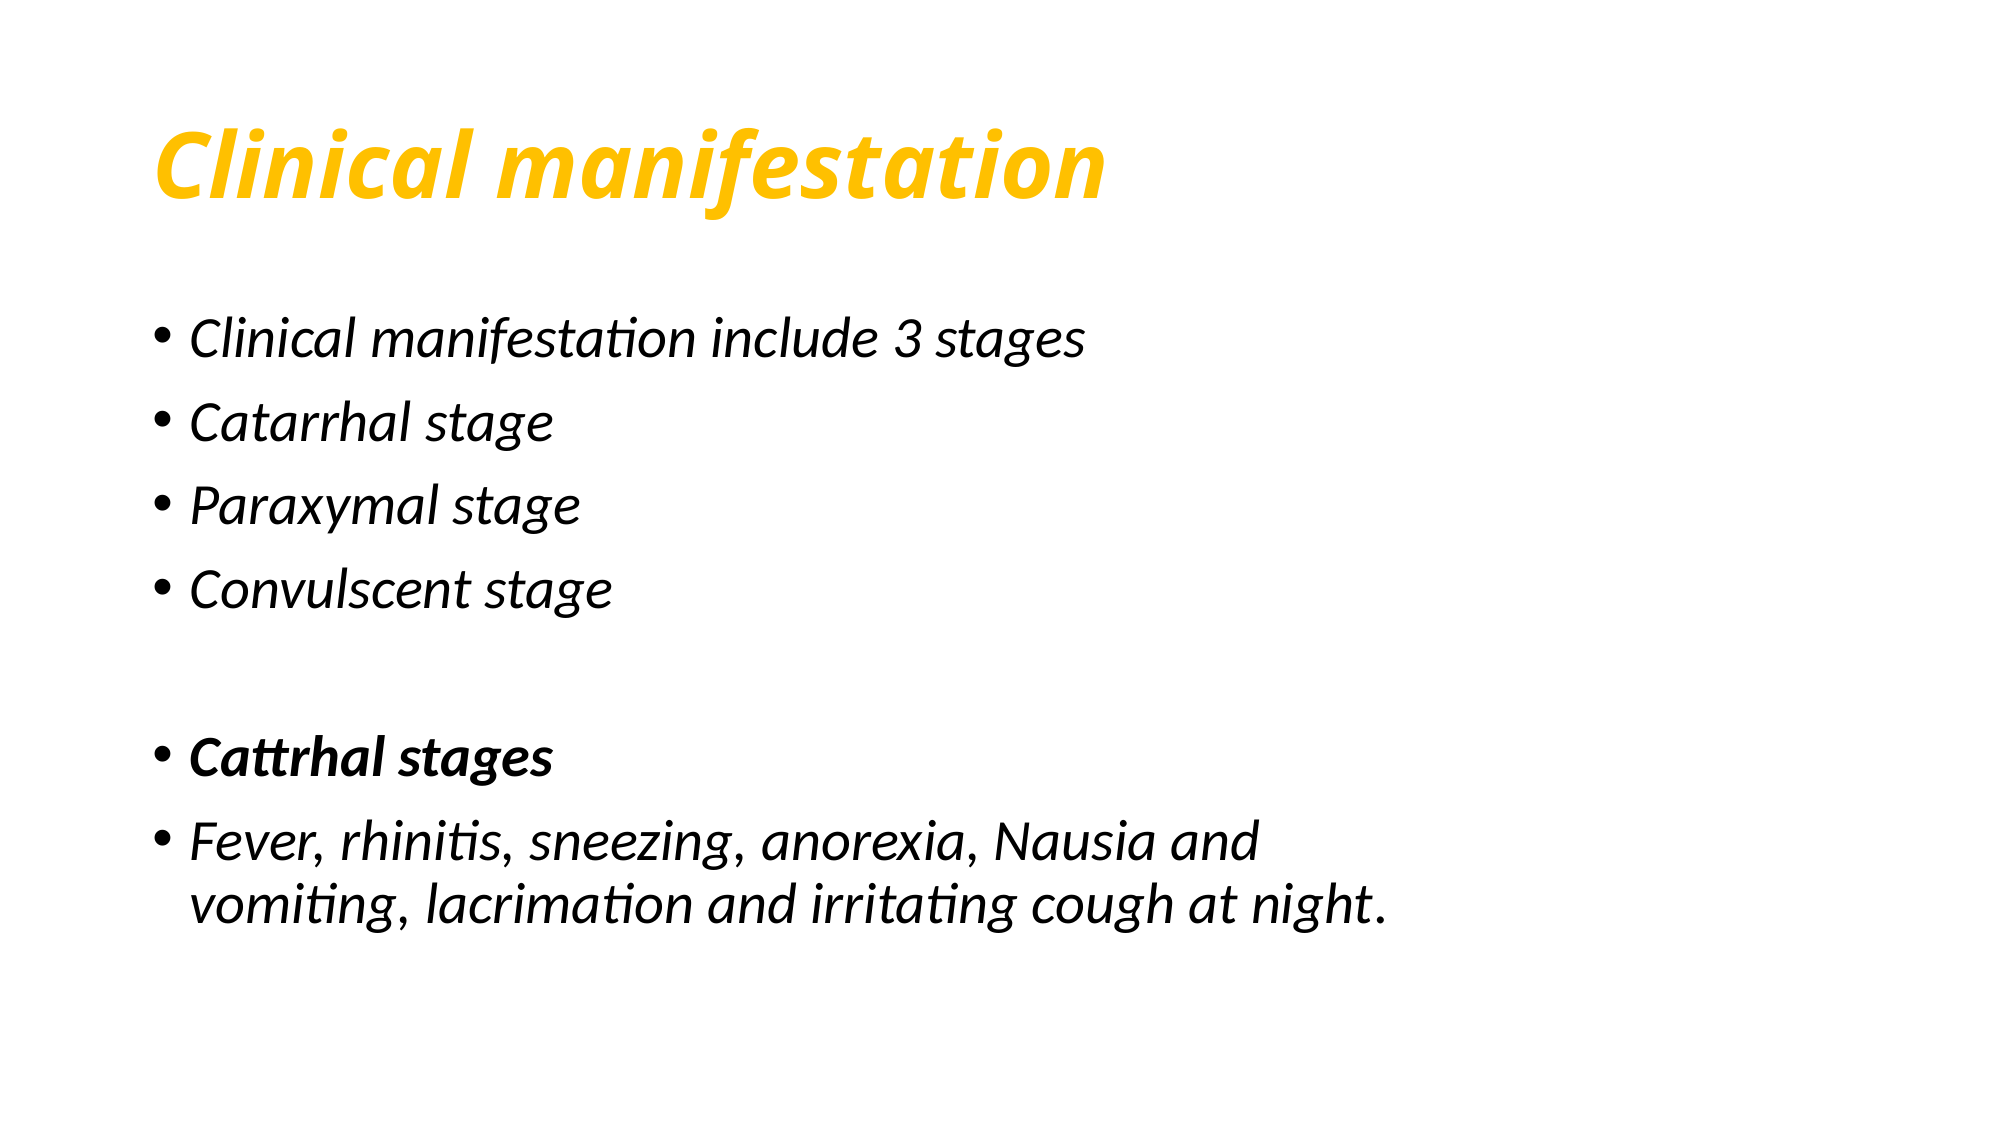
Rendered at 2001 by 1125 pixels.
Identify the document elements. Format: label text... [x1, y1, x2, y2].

list Clinical manifestation include 3 stages Catarrhal stage Paraxymal stage Convulscent stage Cattrhal stages Fever, rhinitis, sneezing, anorexia, Nausia and vomiting, lacrimation and irritating cough at night. [137, 299, 1437, 1012]
title Clinical manifestation [137, 59, 1863, 278]
